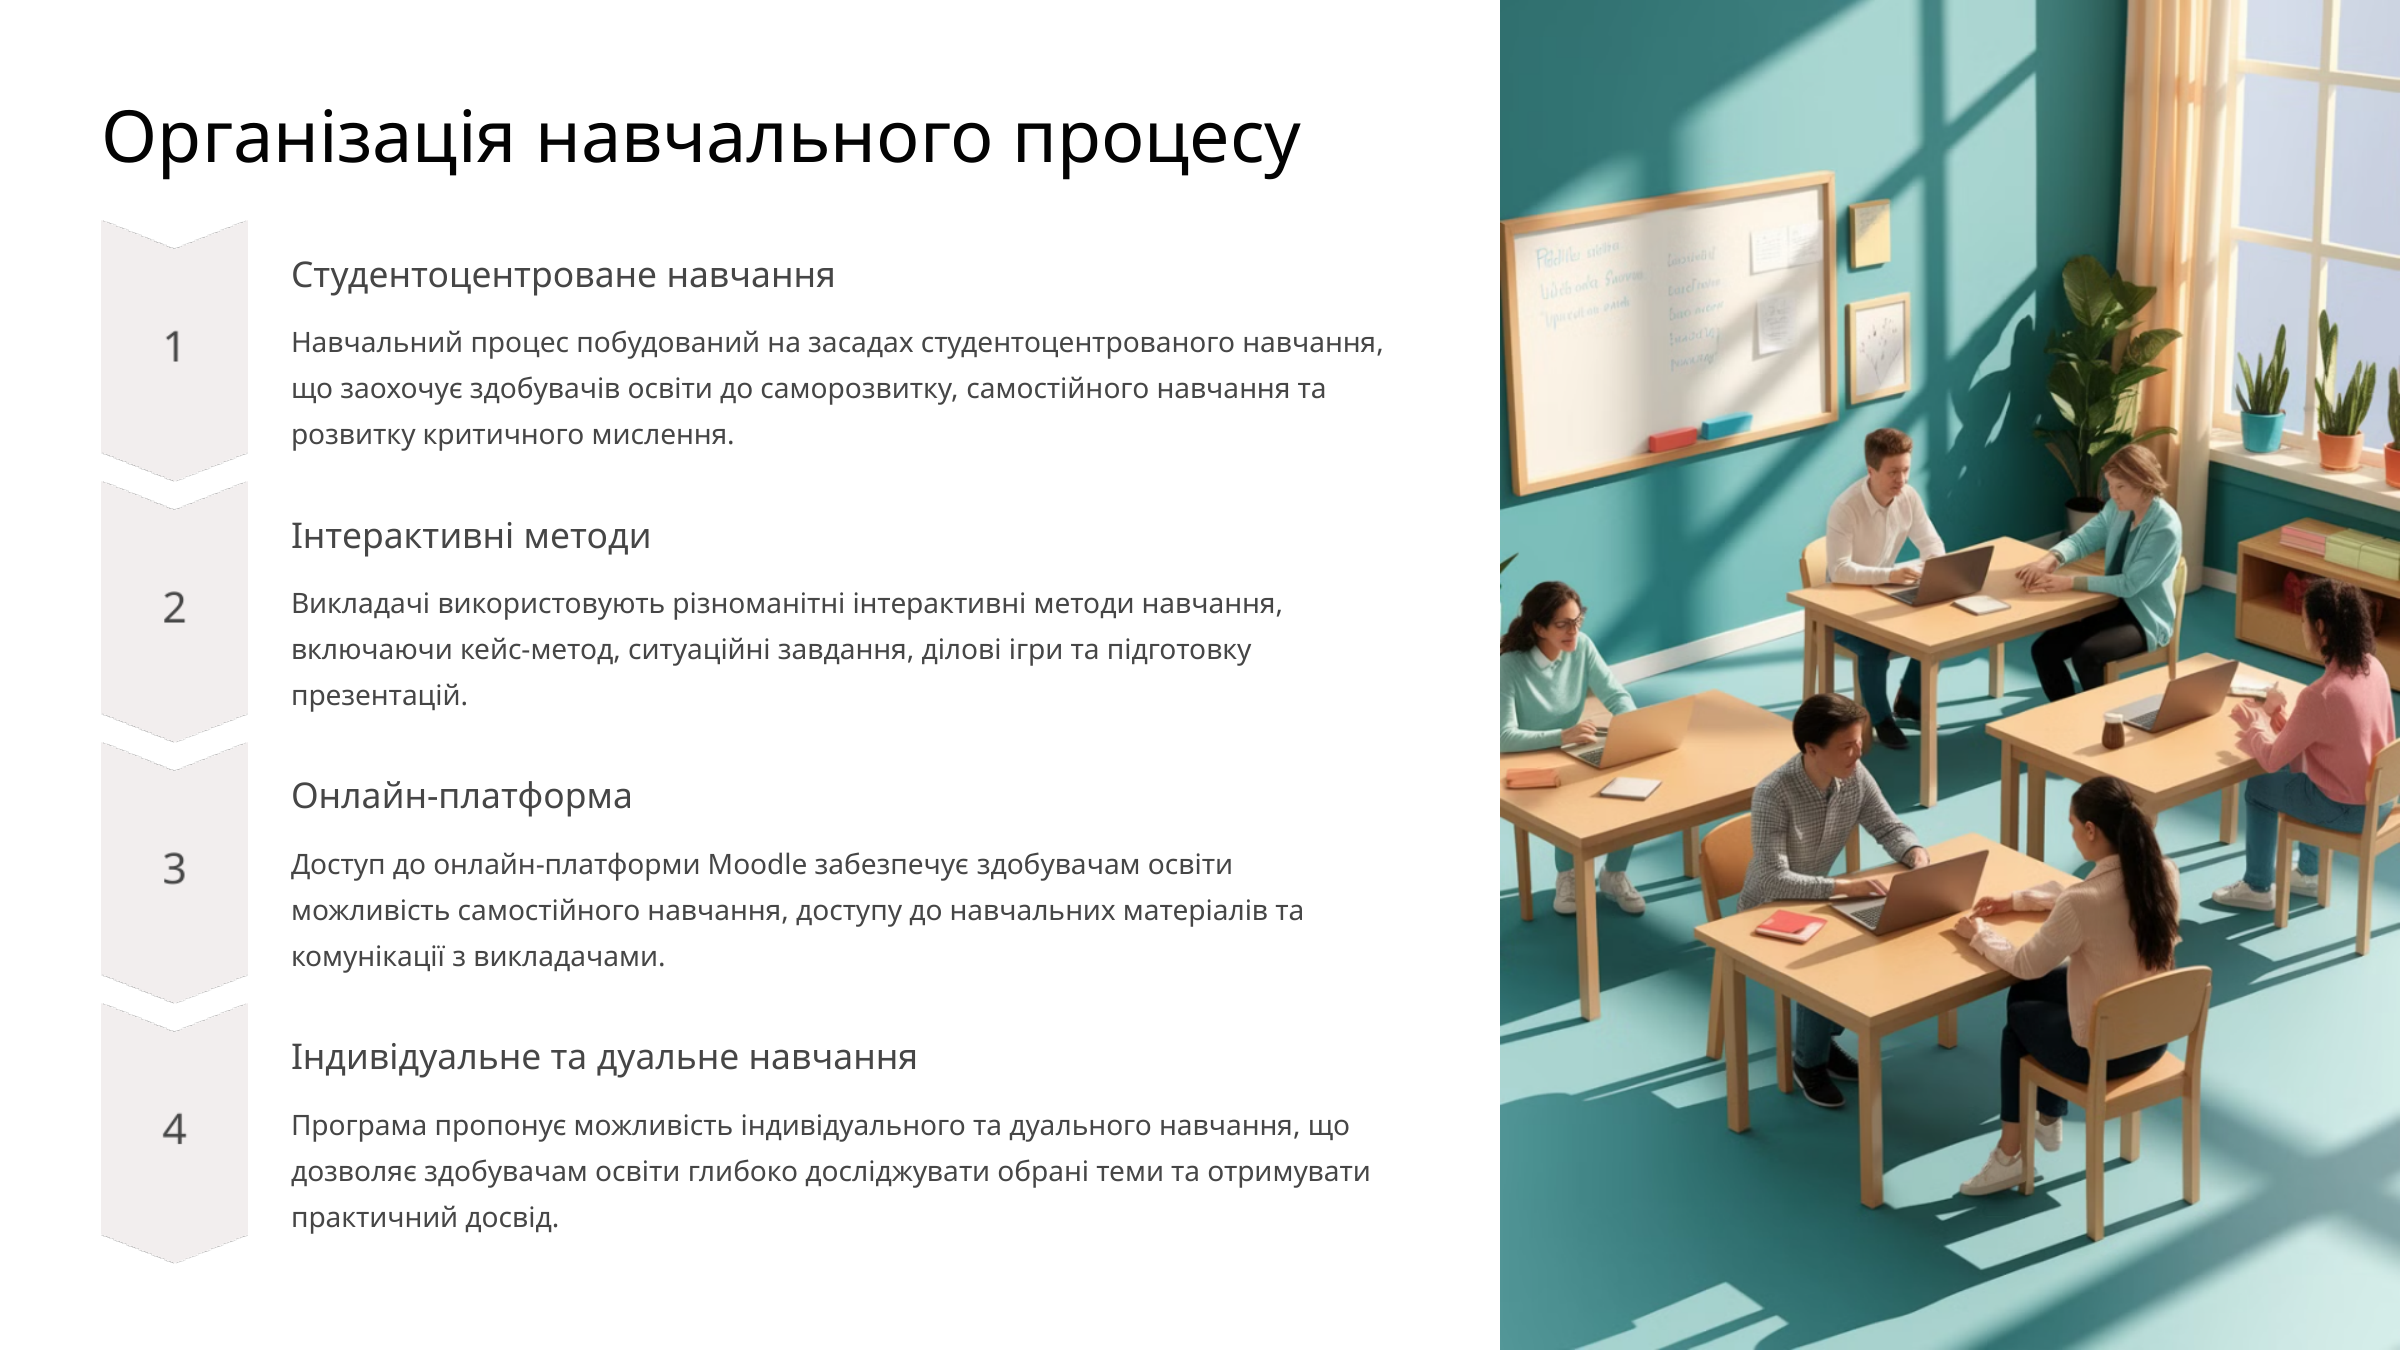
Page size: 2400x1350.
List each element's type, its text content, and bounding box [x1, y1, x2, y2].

picture [1499, 0, 2400, 1350]
text_box Доступ до онлайн-платформи Moodle забезпечує здобувачам освіти можливість самостійного навчання, доступу до навчальних матеріалів та комунікації з викладачами. [291, 834, 1399, 974]
text_box Студентоцентроване навчання [290, 249, 846, 296]
text_box Навчальний процес побудований на засадах студентоцентрованого навчання, що заохочує здобувачів освіти до саморозвитку, самостійного навчання та розвитку критичного мислення. [291, 312, 1399, 453]
text_box Індивідуальне та дуальне навчання [290, 1032, 925, 1078]
text_box Програма пропонує можливість індивідуального та дуального навчання, що дозволяє здобувачам освіти глибоко досліджувати обрані теми та отримувати практичний досвід. [291, 1095, 1399, 1235]
picture [101, 220, 248, 1264]
text_box Викладачі використовують різноманітні інтерактивні методи навчання, включаючи кейс-метод, ситуаційні завдання, ділові ігри та підготовку презентацій. [291, 573, 1399, 714]
text_box Онлайн-платформа [290, 771, 655, 817]
text_box Організація навчального процесу [101, 85, 1308, 177]
text_box Інтерактивні методи [290, 510, 656, 556]
